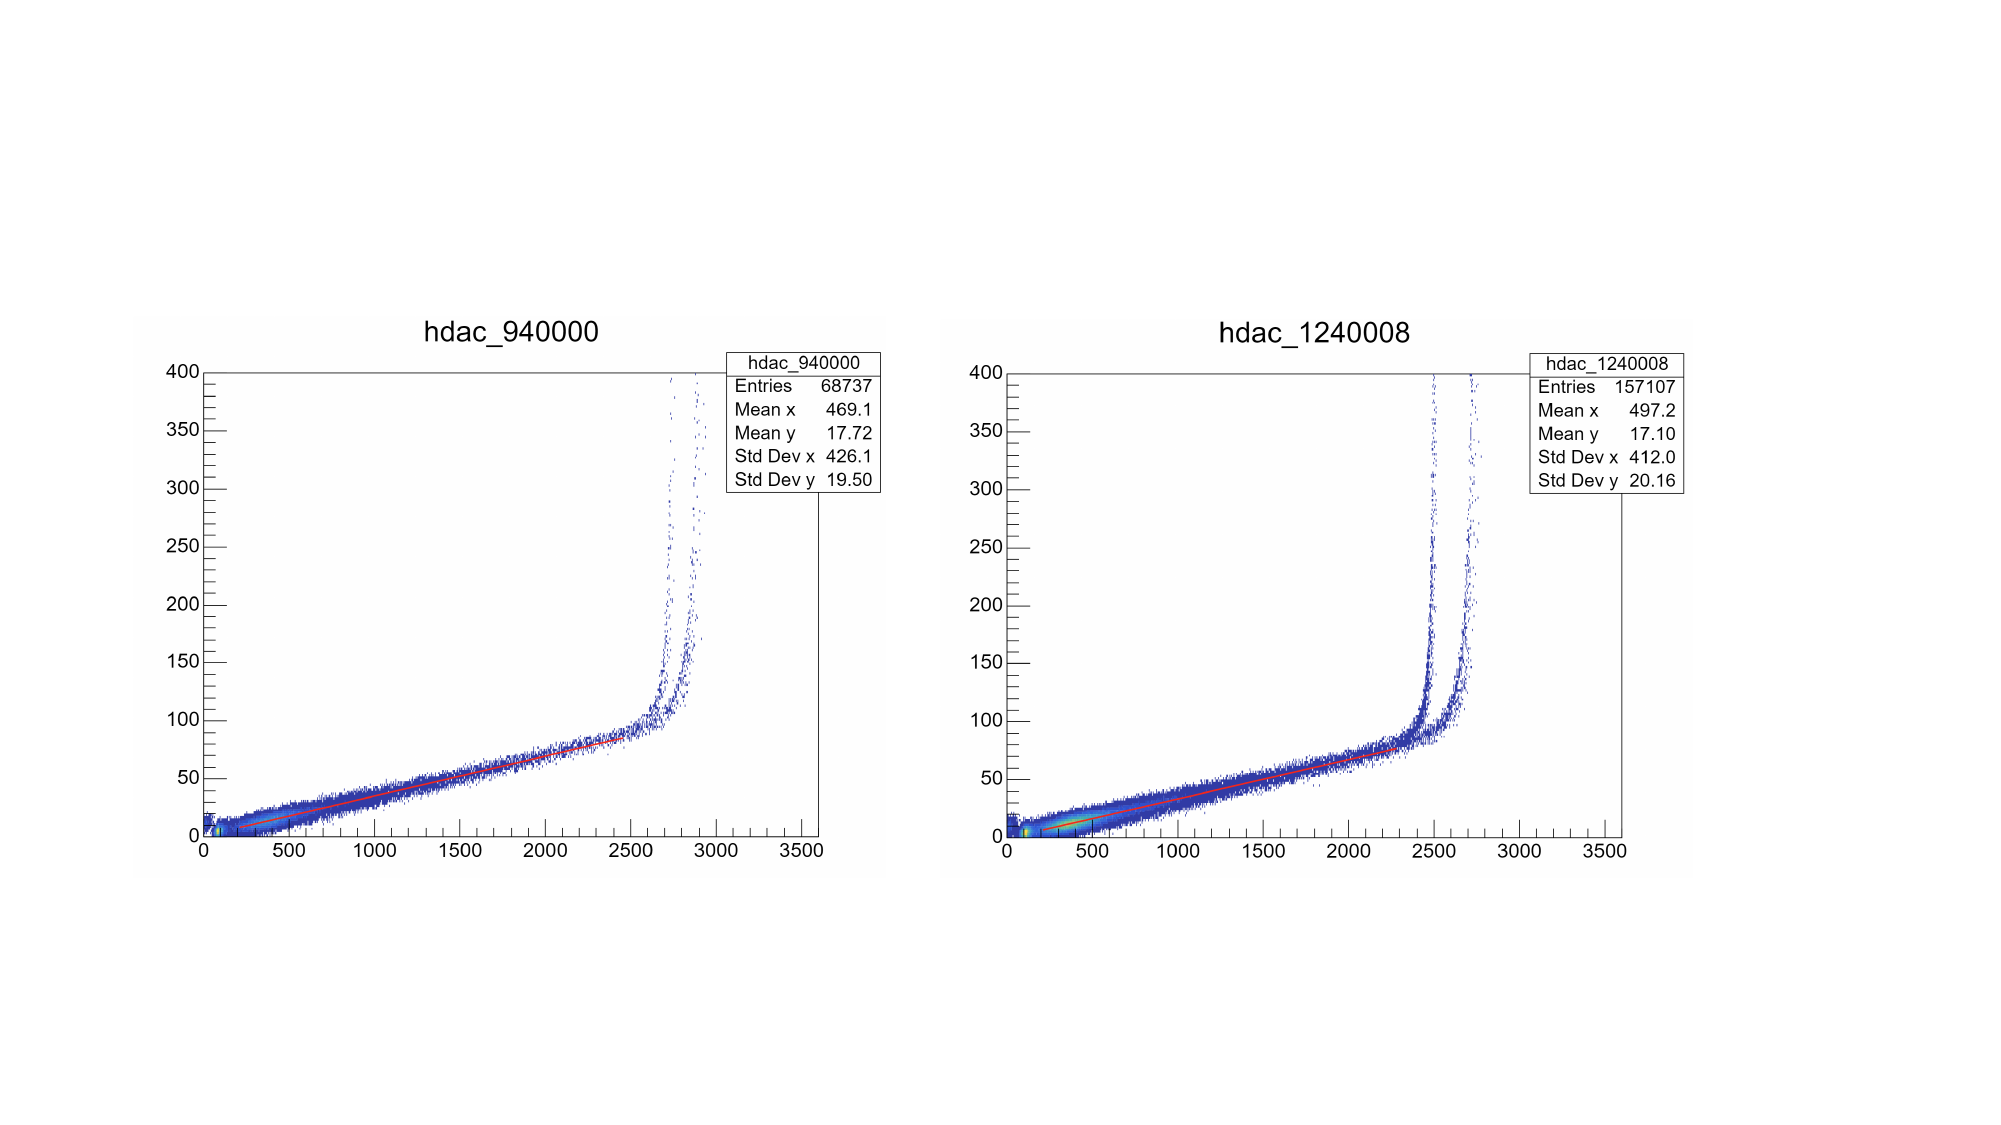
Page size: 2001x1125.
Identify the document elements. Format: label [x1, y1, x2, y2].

list [133, 316, 887, 878]
picture [939, 318, 1694, 878]
